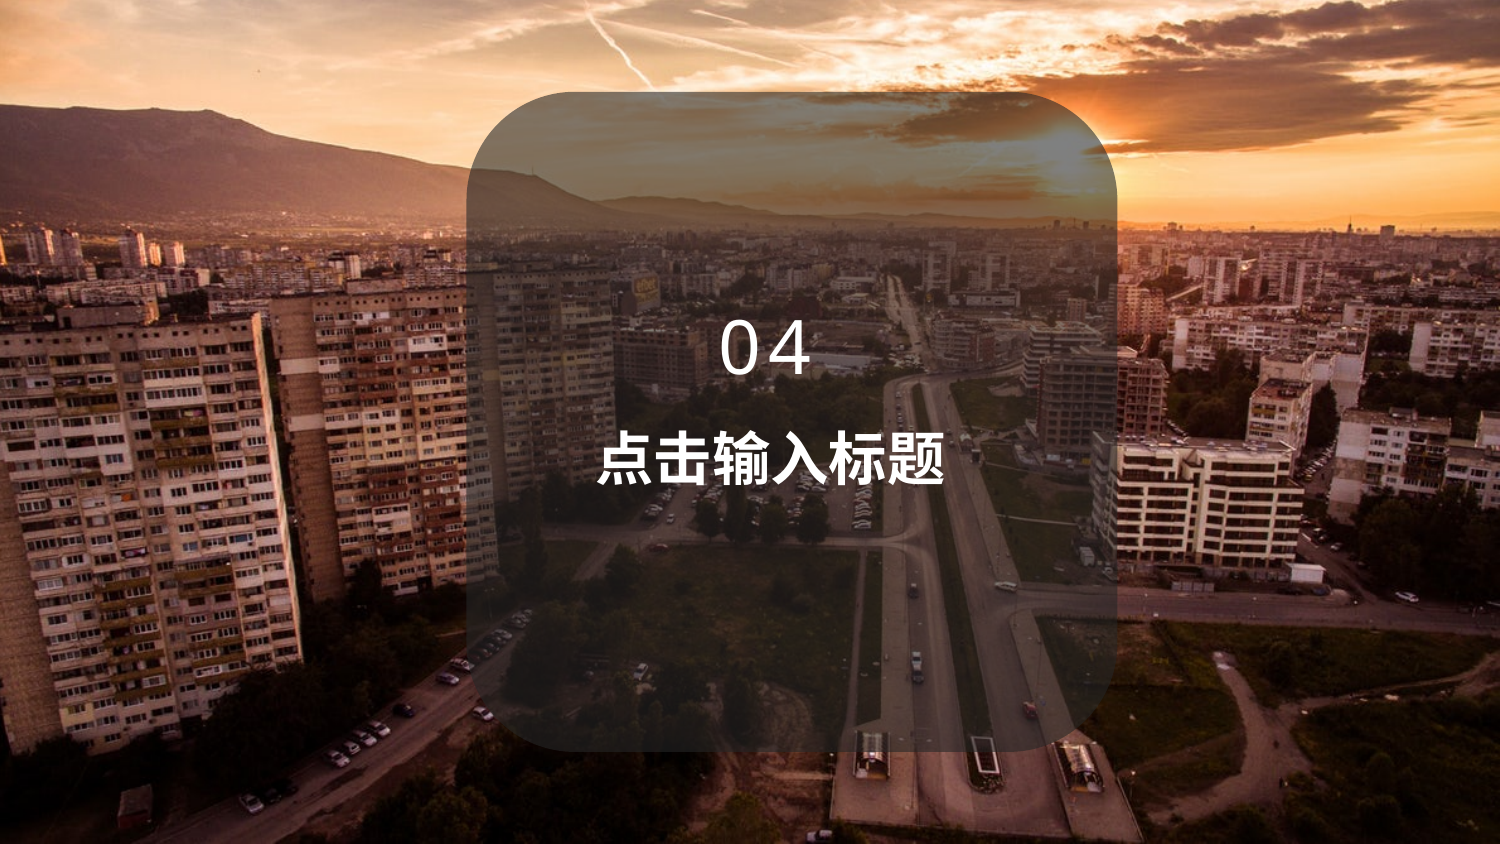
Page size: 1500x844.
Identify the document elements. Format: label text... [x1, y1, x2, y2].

text_box 04 [704, 291, 976, 397]
text_box 点击输入标题 [456, 421, 1086, 492]
text_box [0, 0, 1500, 844]
text_box [464, 89, 1120, 755]
